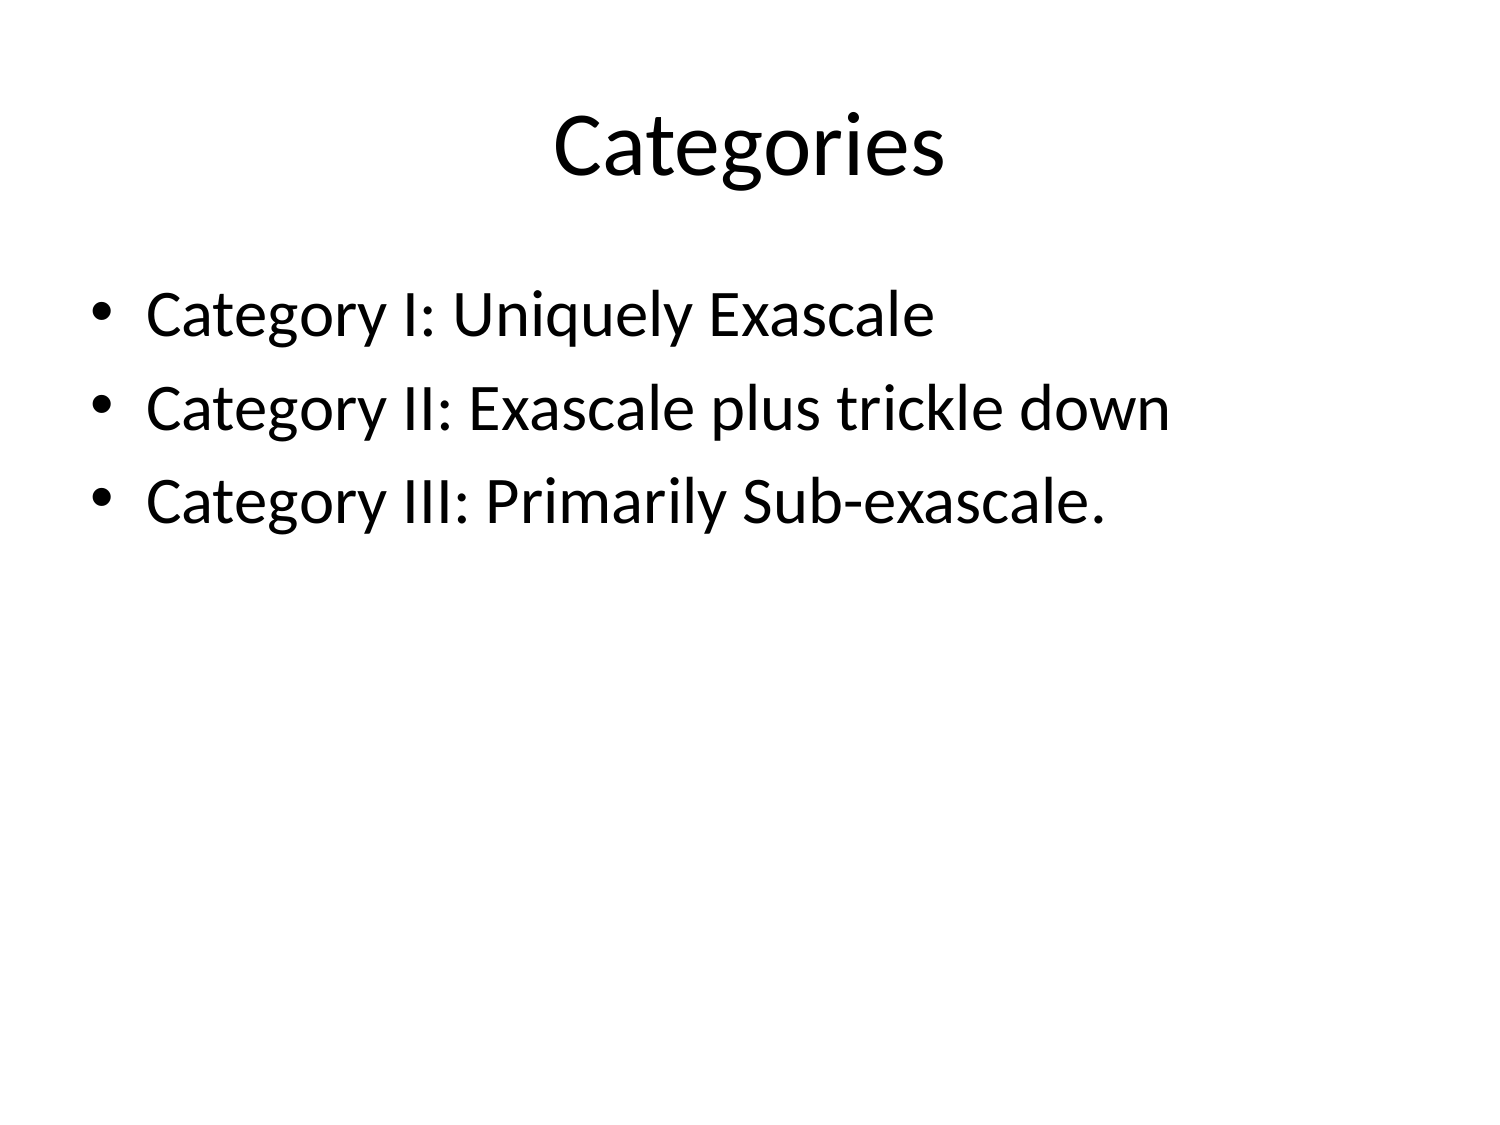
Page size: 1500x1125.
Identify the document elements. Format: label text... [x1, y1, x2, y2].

title Categories [75, 45, 1425, 233]
list Category I: Uniquely Exascale Category II: Exascale plus trickle down Category III: Primarily Sub-exascale. [75, 262, 1425, 1005]
